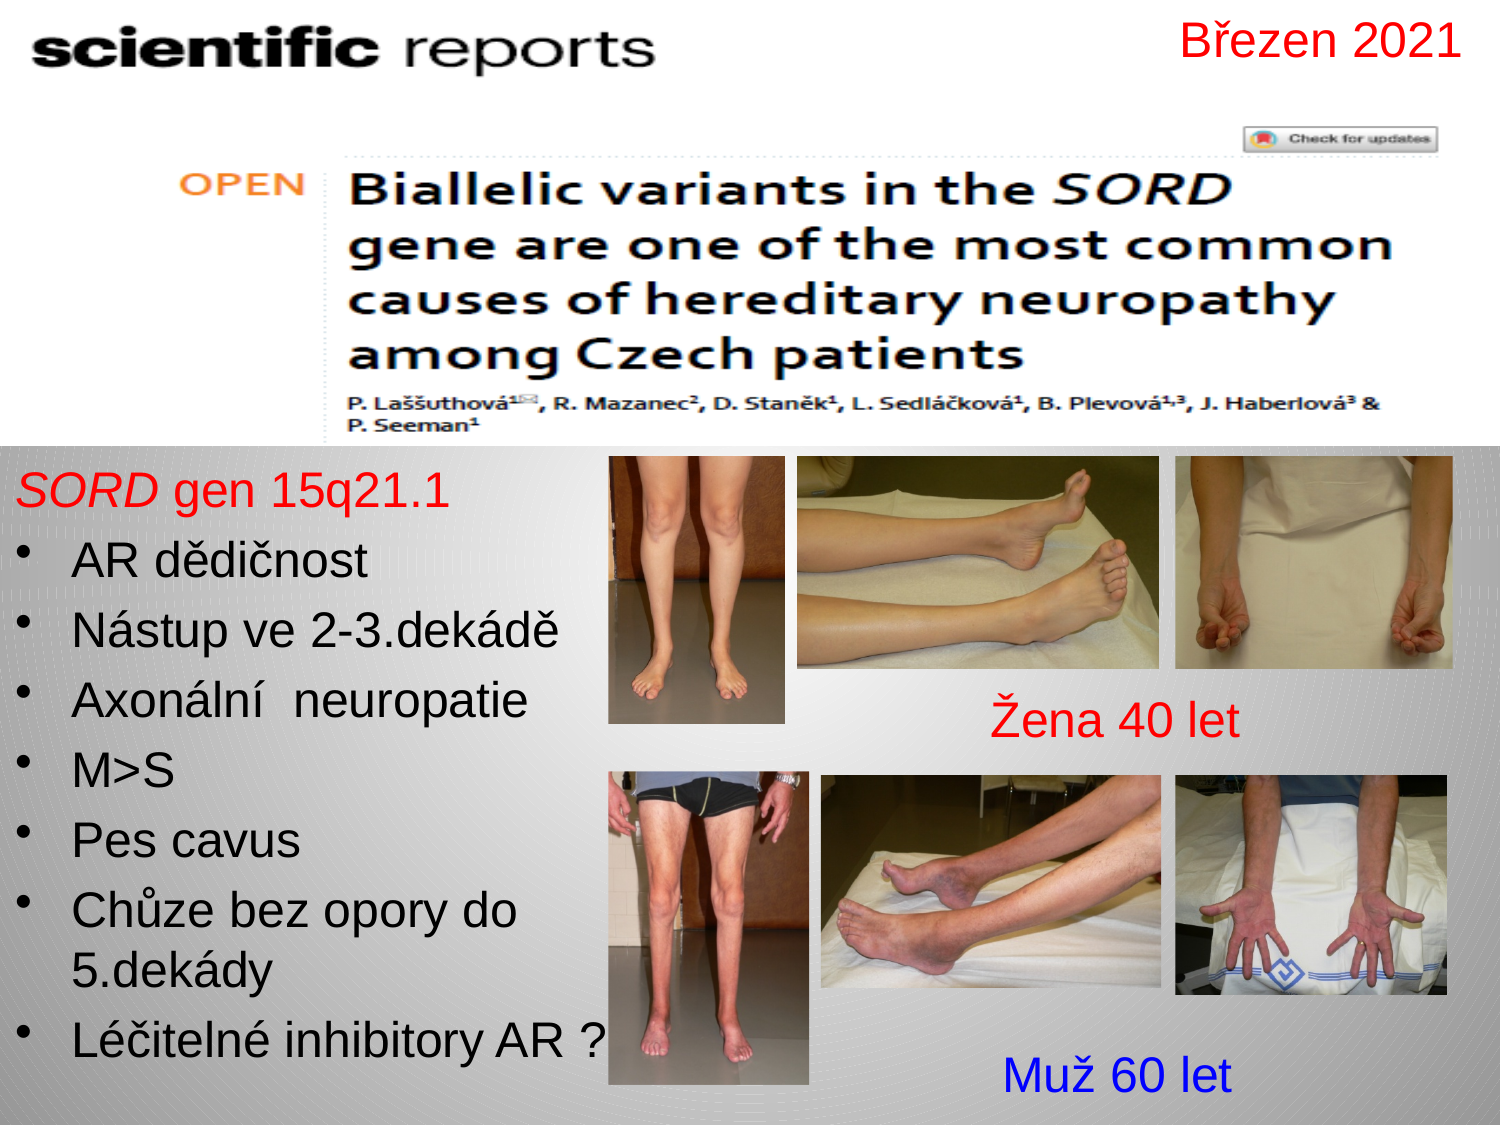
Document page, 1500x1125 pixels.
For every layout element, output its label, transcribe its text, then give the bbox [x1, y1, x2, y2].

picture [1174, 455, 1453, 669]
text_box Žena 40 let [976, 680, 1256, 756]
picture [551, 772, 1162, 1085]
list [608, 455, 786, 724]
picture [1174, 774, 1448, 996]
picture [0, 0, 1500, 446]
picture [796, 455, 1160, 669]
text_box Muž 60 let [987, 1034, 1249, 1110]
list SORD gen 15q21.1 AR dědičnost Nástup ve 2-3.dekádě Axonální neuropatie M>S Pes cavus Chůze bez opory do 5.dekády Léčitelné inhibitory AR ? [0, 454, 656, 1125]
